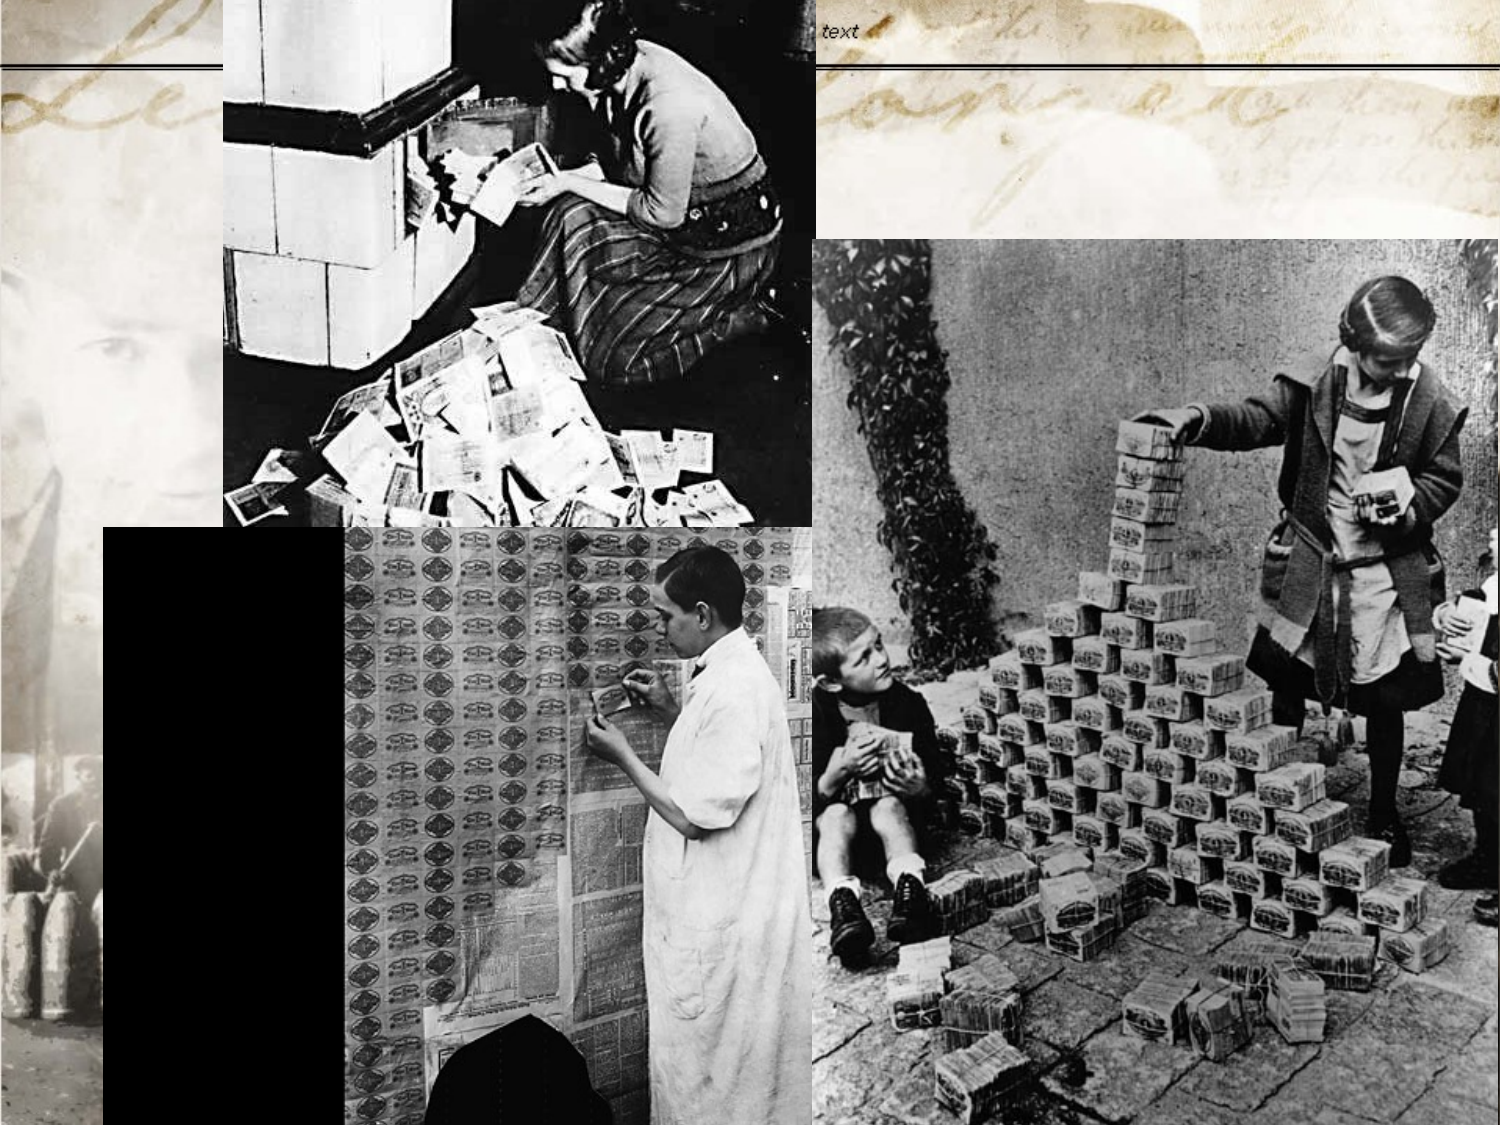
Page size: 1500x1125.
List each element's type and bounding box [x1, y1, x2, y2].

list [223, 0, 816, 527]
picture [0, 0, 1500, 1125]
